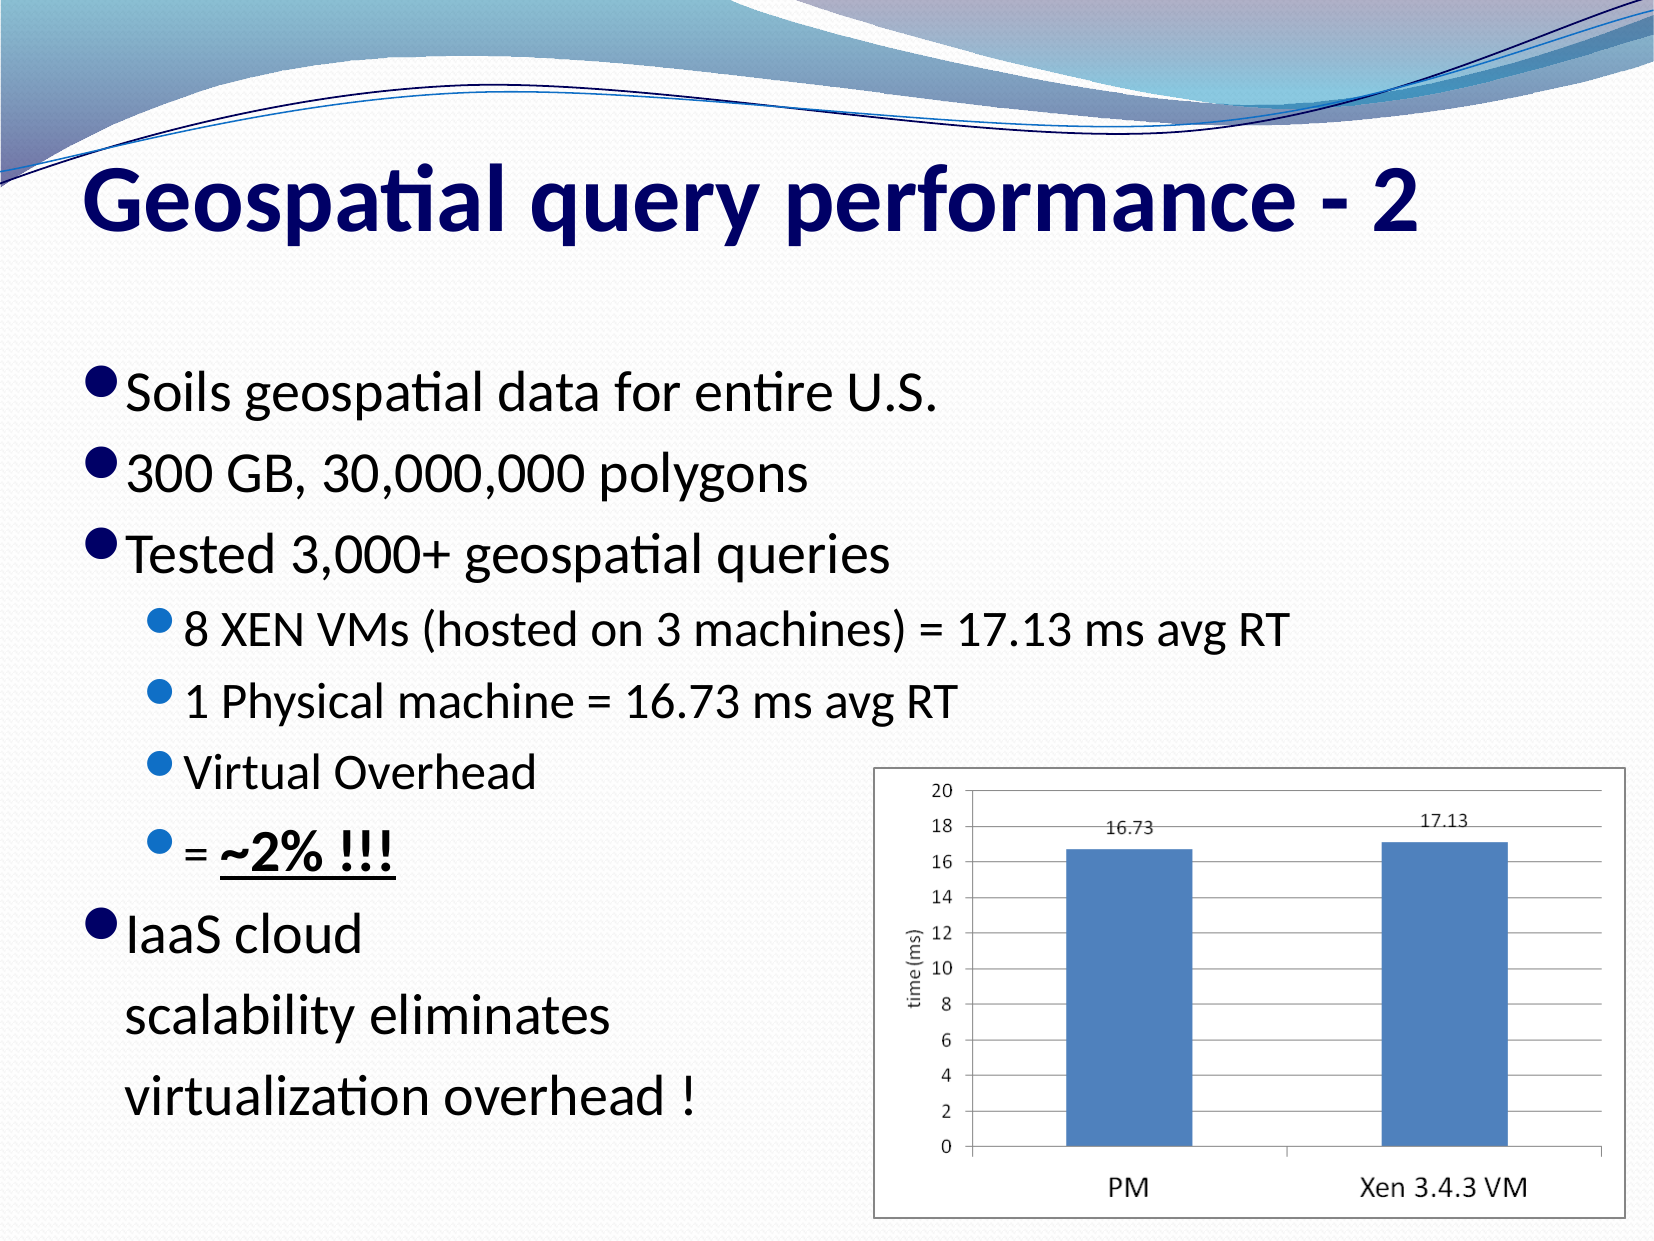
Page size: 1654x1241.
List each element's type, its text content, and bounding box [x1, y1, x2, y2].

picture [872, 766, 1628, 1221]
title Geospatial query performance - 2 [82, 127, 1571, 334]
list Soils geospatial data for entire U.S. 300 GB, 30,000,000 polygons Tested 3,000+ geospatial queries 8 XEN VMs (hosted on 3 machines) = 17.13 ms avg RT 1 Physical machine = 16.73 ms avg RT Virtual Overhead = ~2% !!! IaaS cloud scalability eliminates virtualization overhead ! [64, 345, 1553, 1139]
